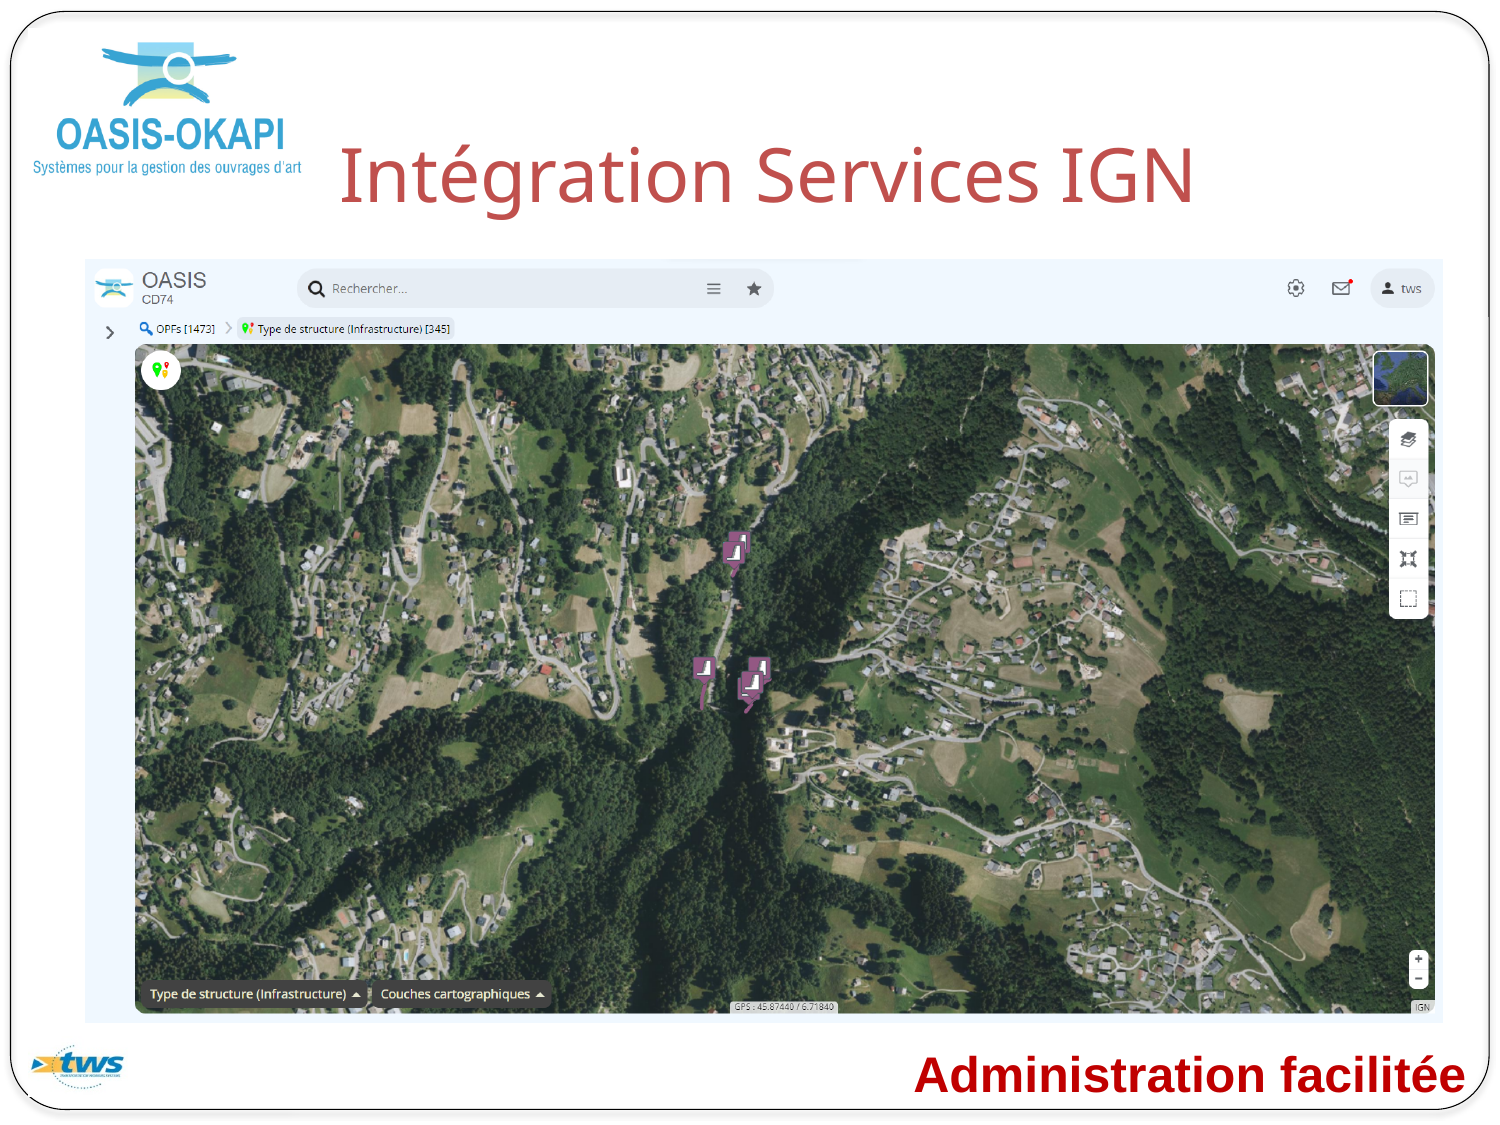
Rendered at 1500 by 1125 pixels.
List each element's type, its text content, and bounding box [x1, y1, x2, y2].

picture [27, 28, 304, 188]
slide_number Administration facilitée [225, 1035, 1482, 1114]
picture [85, 259, 1443, 1024]
title Intégration Services IGN [324, 45, 1425, 233]
picture [28, 1036, 132, 1097]
